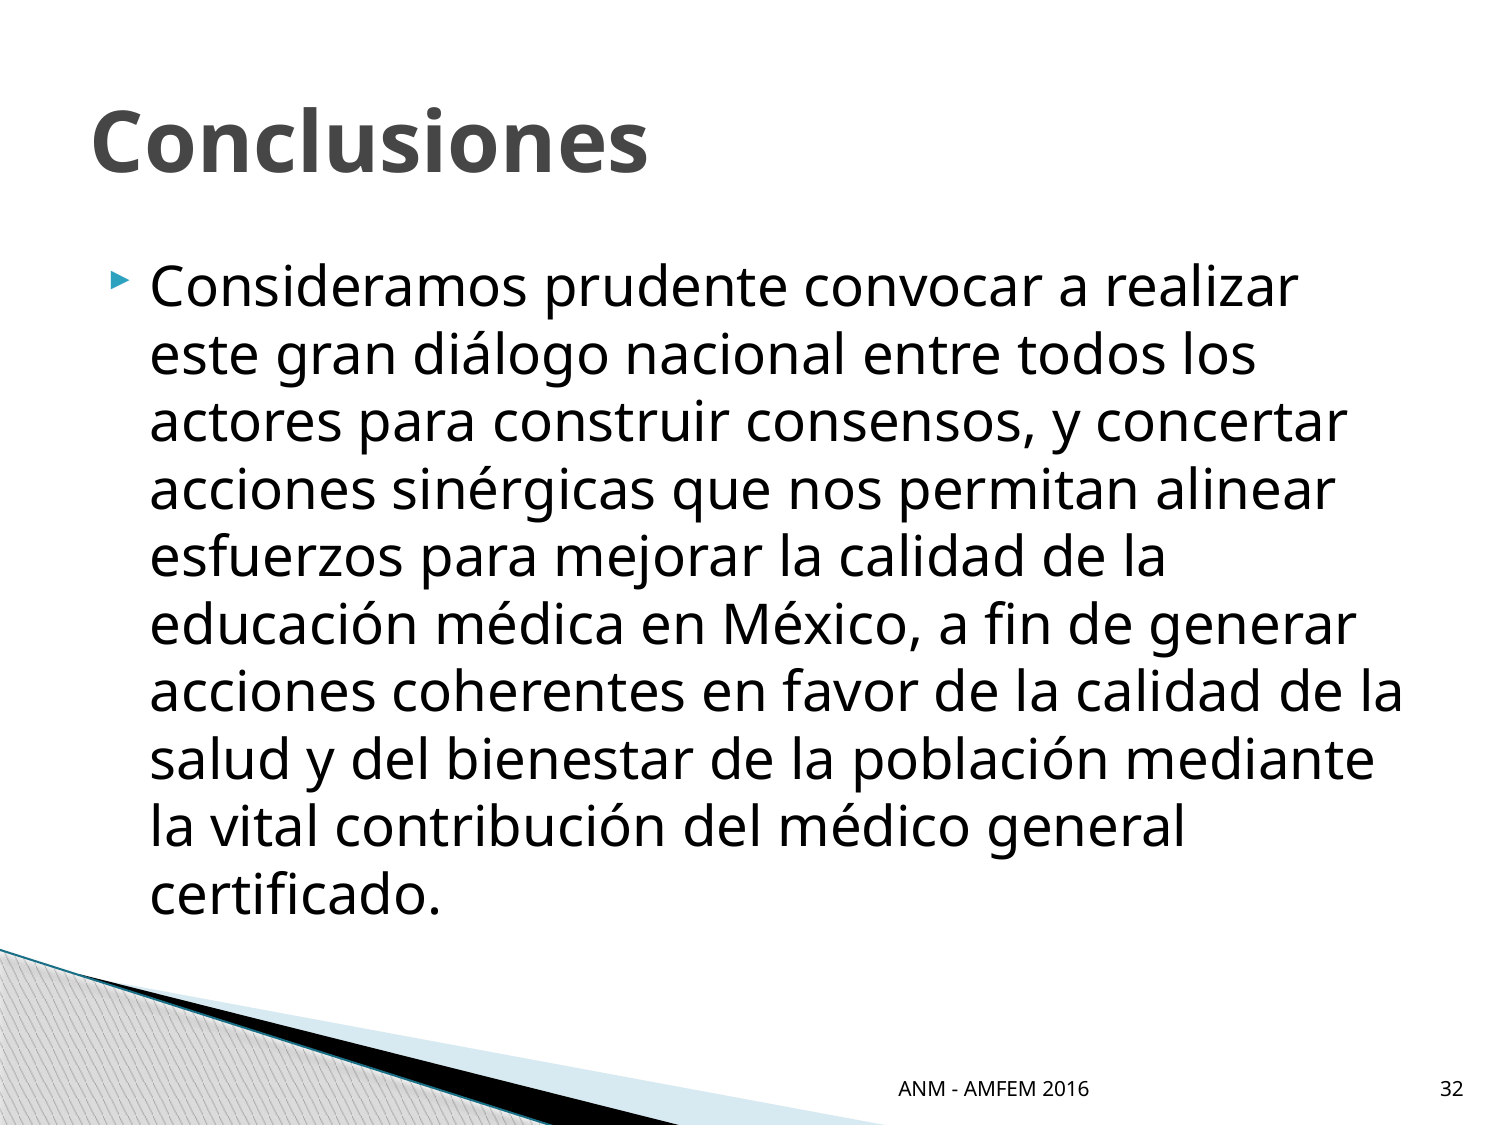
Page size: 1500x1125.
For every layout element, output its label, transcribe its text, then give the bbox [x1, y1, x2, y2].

list Consideramos prudente convocar a realizar este gran diálogo nacional entre todos los actores para construir consensos, y concertar acciones sinérgicas que nos permitan alinear esfuerzos para mejorar la calidad de la educación médica en México, a fin de generar acciones coherentes en favor de la calidad de la salud y del bienestar de la población mediante la vital contribución del médico general certificado. [75, 243, 1425, 986]
title Conclusiones [75, 45, 1425, 233]
slide_number 32 [1418, 1051, 1479, 1112]
footer ANM - AMFEM 2016 [718, 1051, 1105, 1112]
